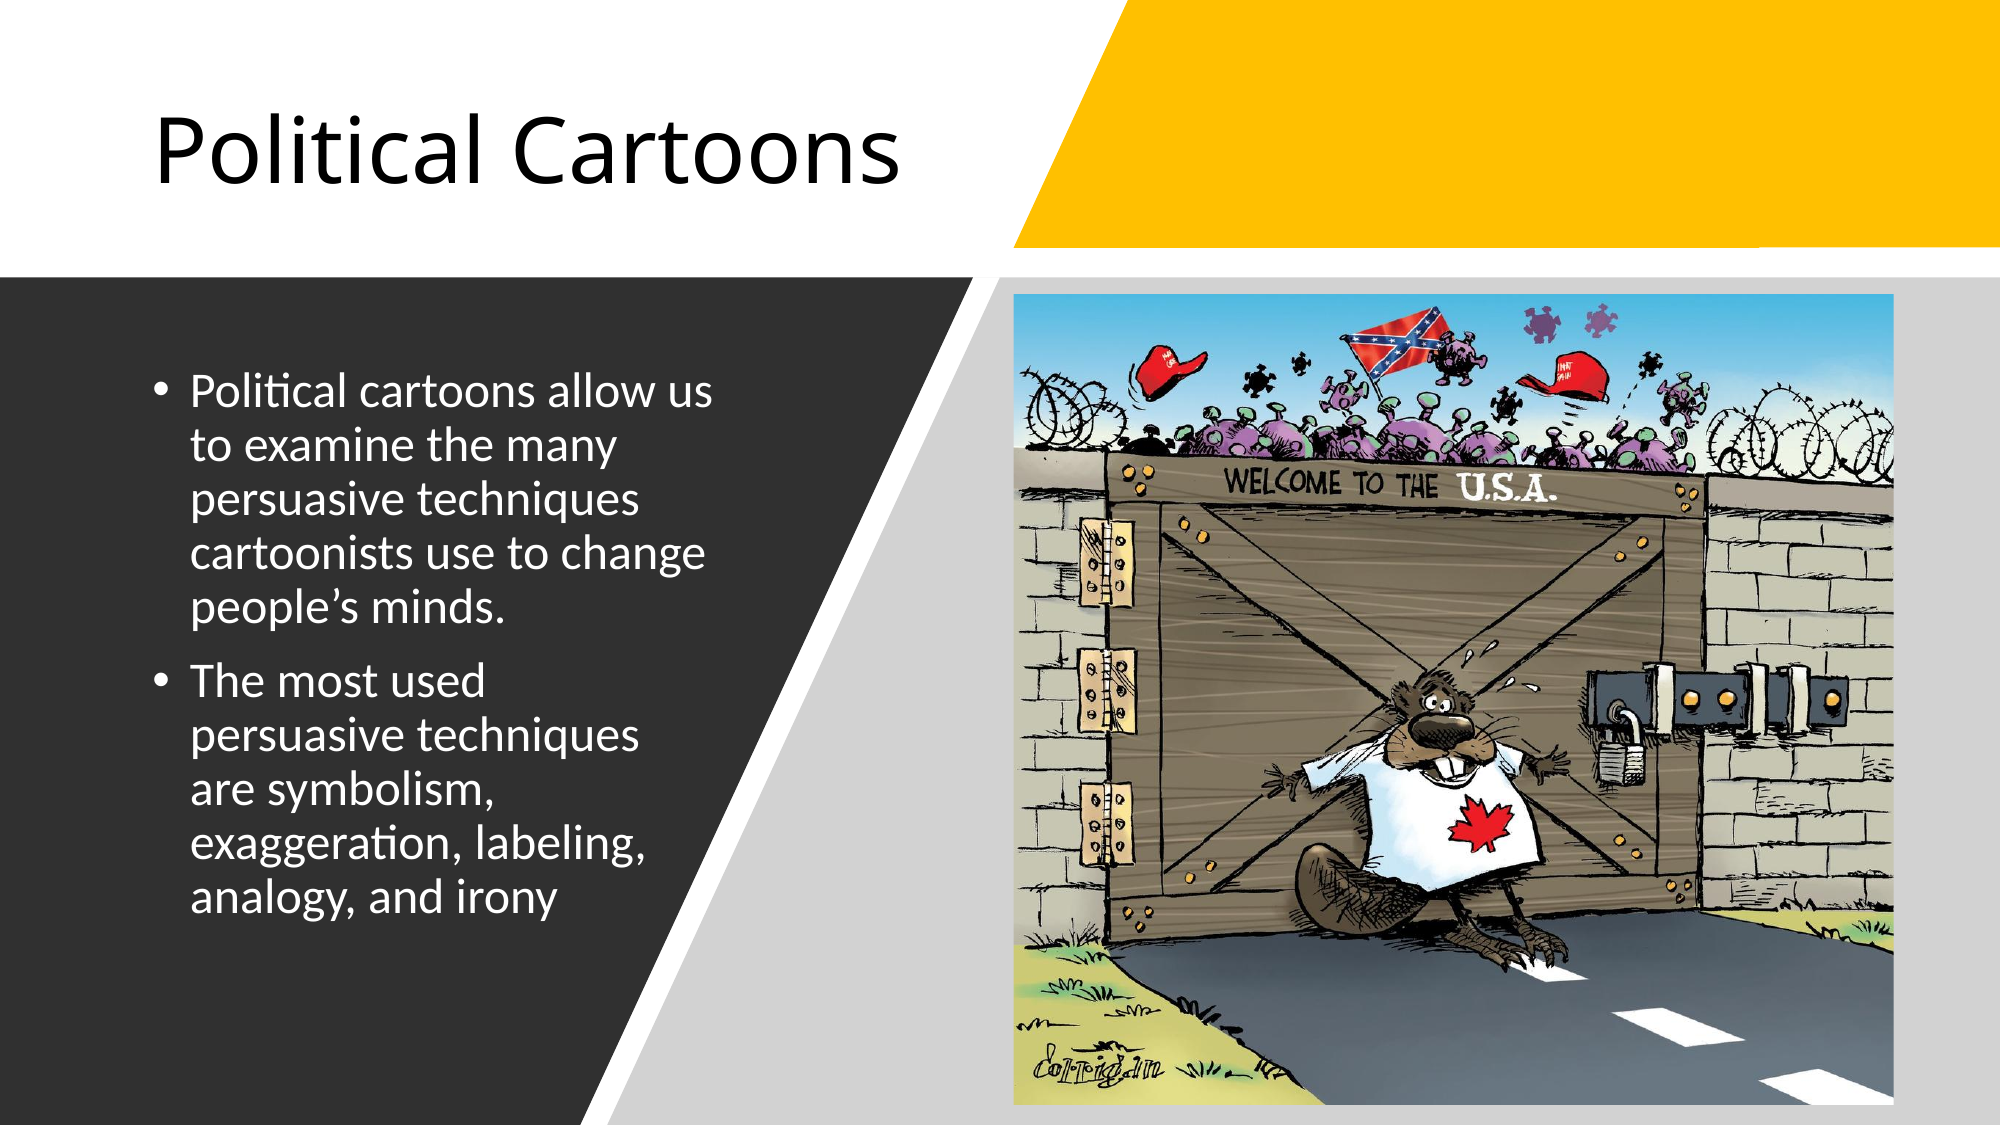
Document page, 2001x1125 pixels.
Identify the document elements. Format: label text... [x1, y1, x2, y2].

text_box [606, 276, 2000, 1125]
picture [1013, 294, 1894, 1105]
text_box [0, 276, 975, 1125]
title Political Cartoons [137, 59, 1014, 248]
text_box [1011, 0, 2000, 249]
list Political cartoons allow us to examine the many persuasive techniques cartoonists use to change people’s minds. The most used persuasive techniques are symbolism, exaggeration, labeling, analogy, and irony [137, 356, 729, 954]
